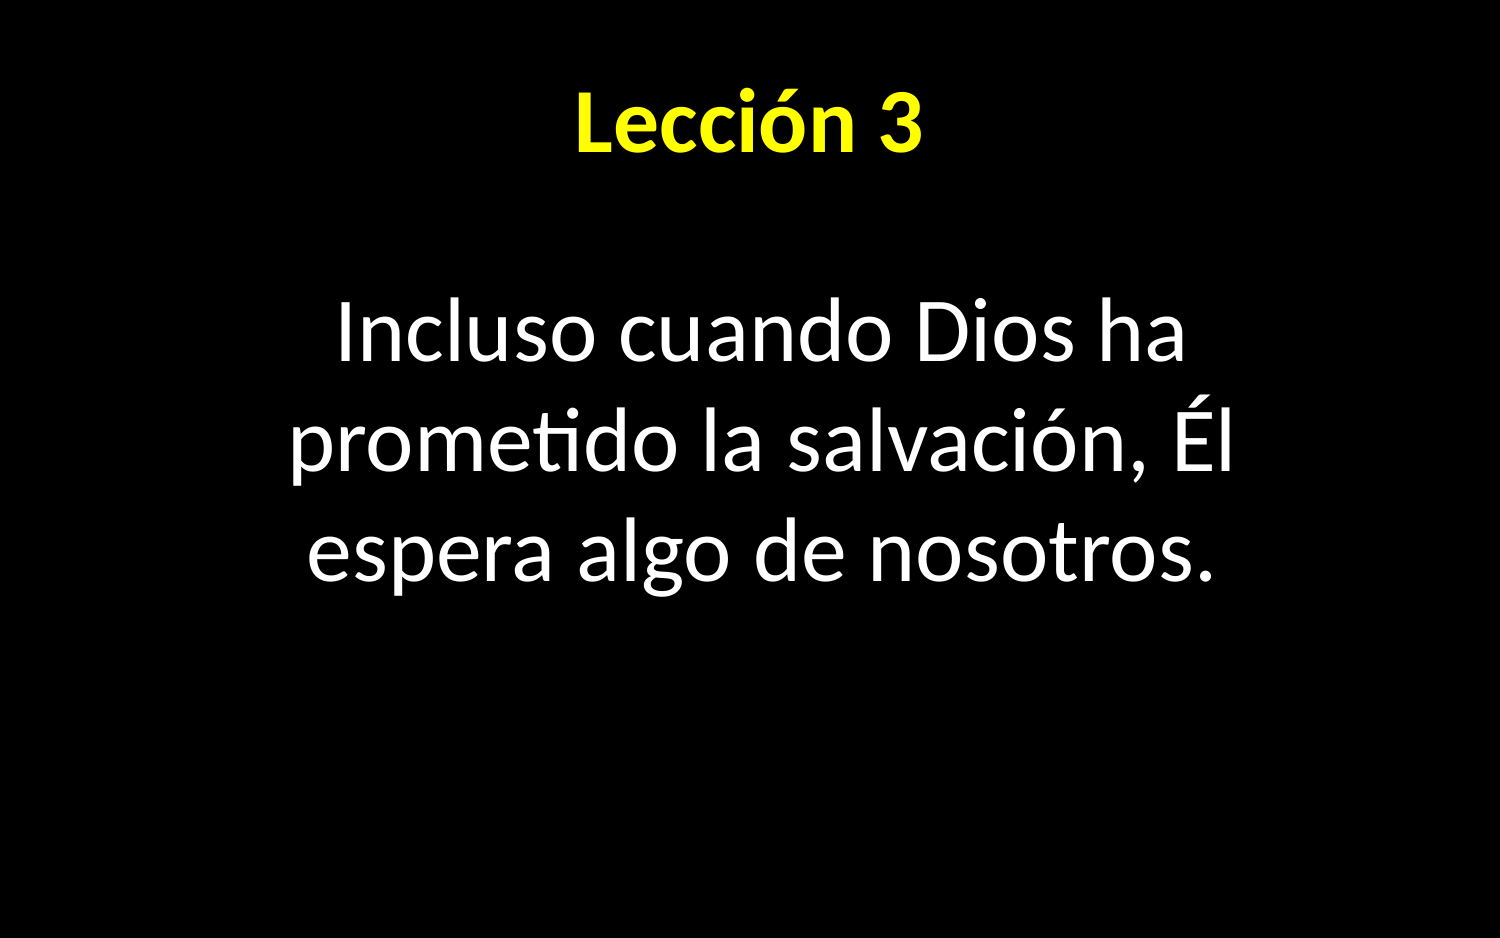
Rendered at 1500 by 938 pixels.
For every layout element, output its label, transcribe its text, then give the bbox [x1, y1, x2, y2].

text_box Incluso cuando Dios ha prometido la salvación, Él espera algo de nosotros. [187, 262, 1338, 607]
title Lección 3 [75, 37, 1425, 194]
